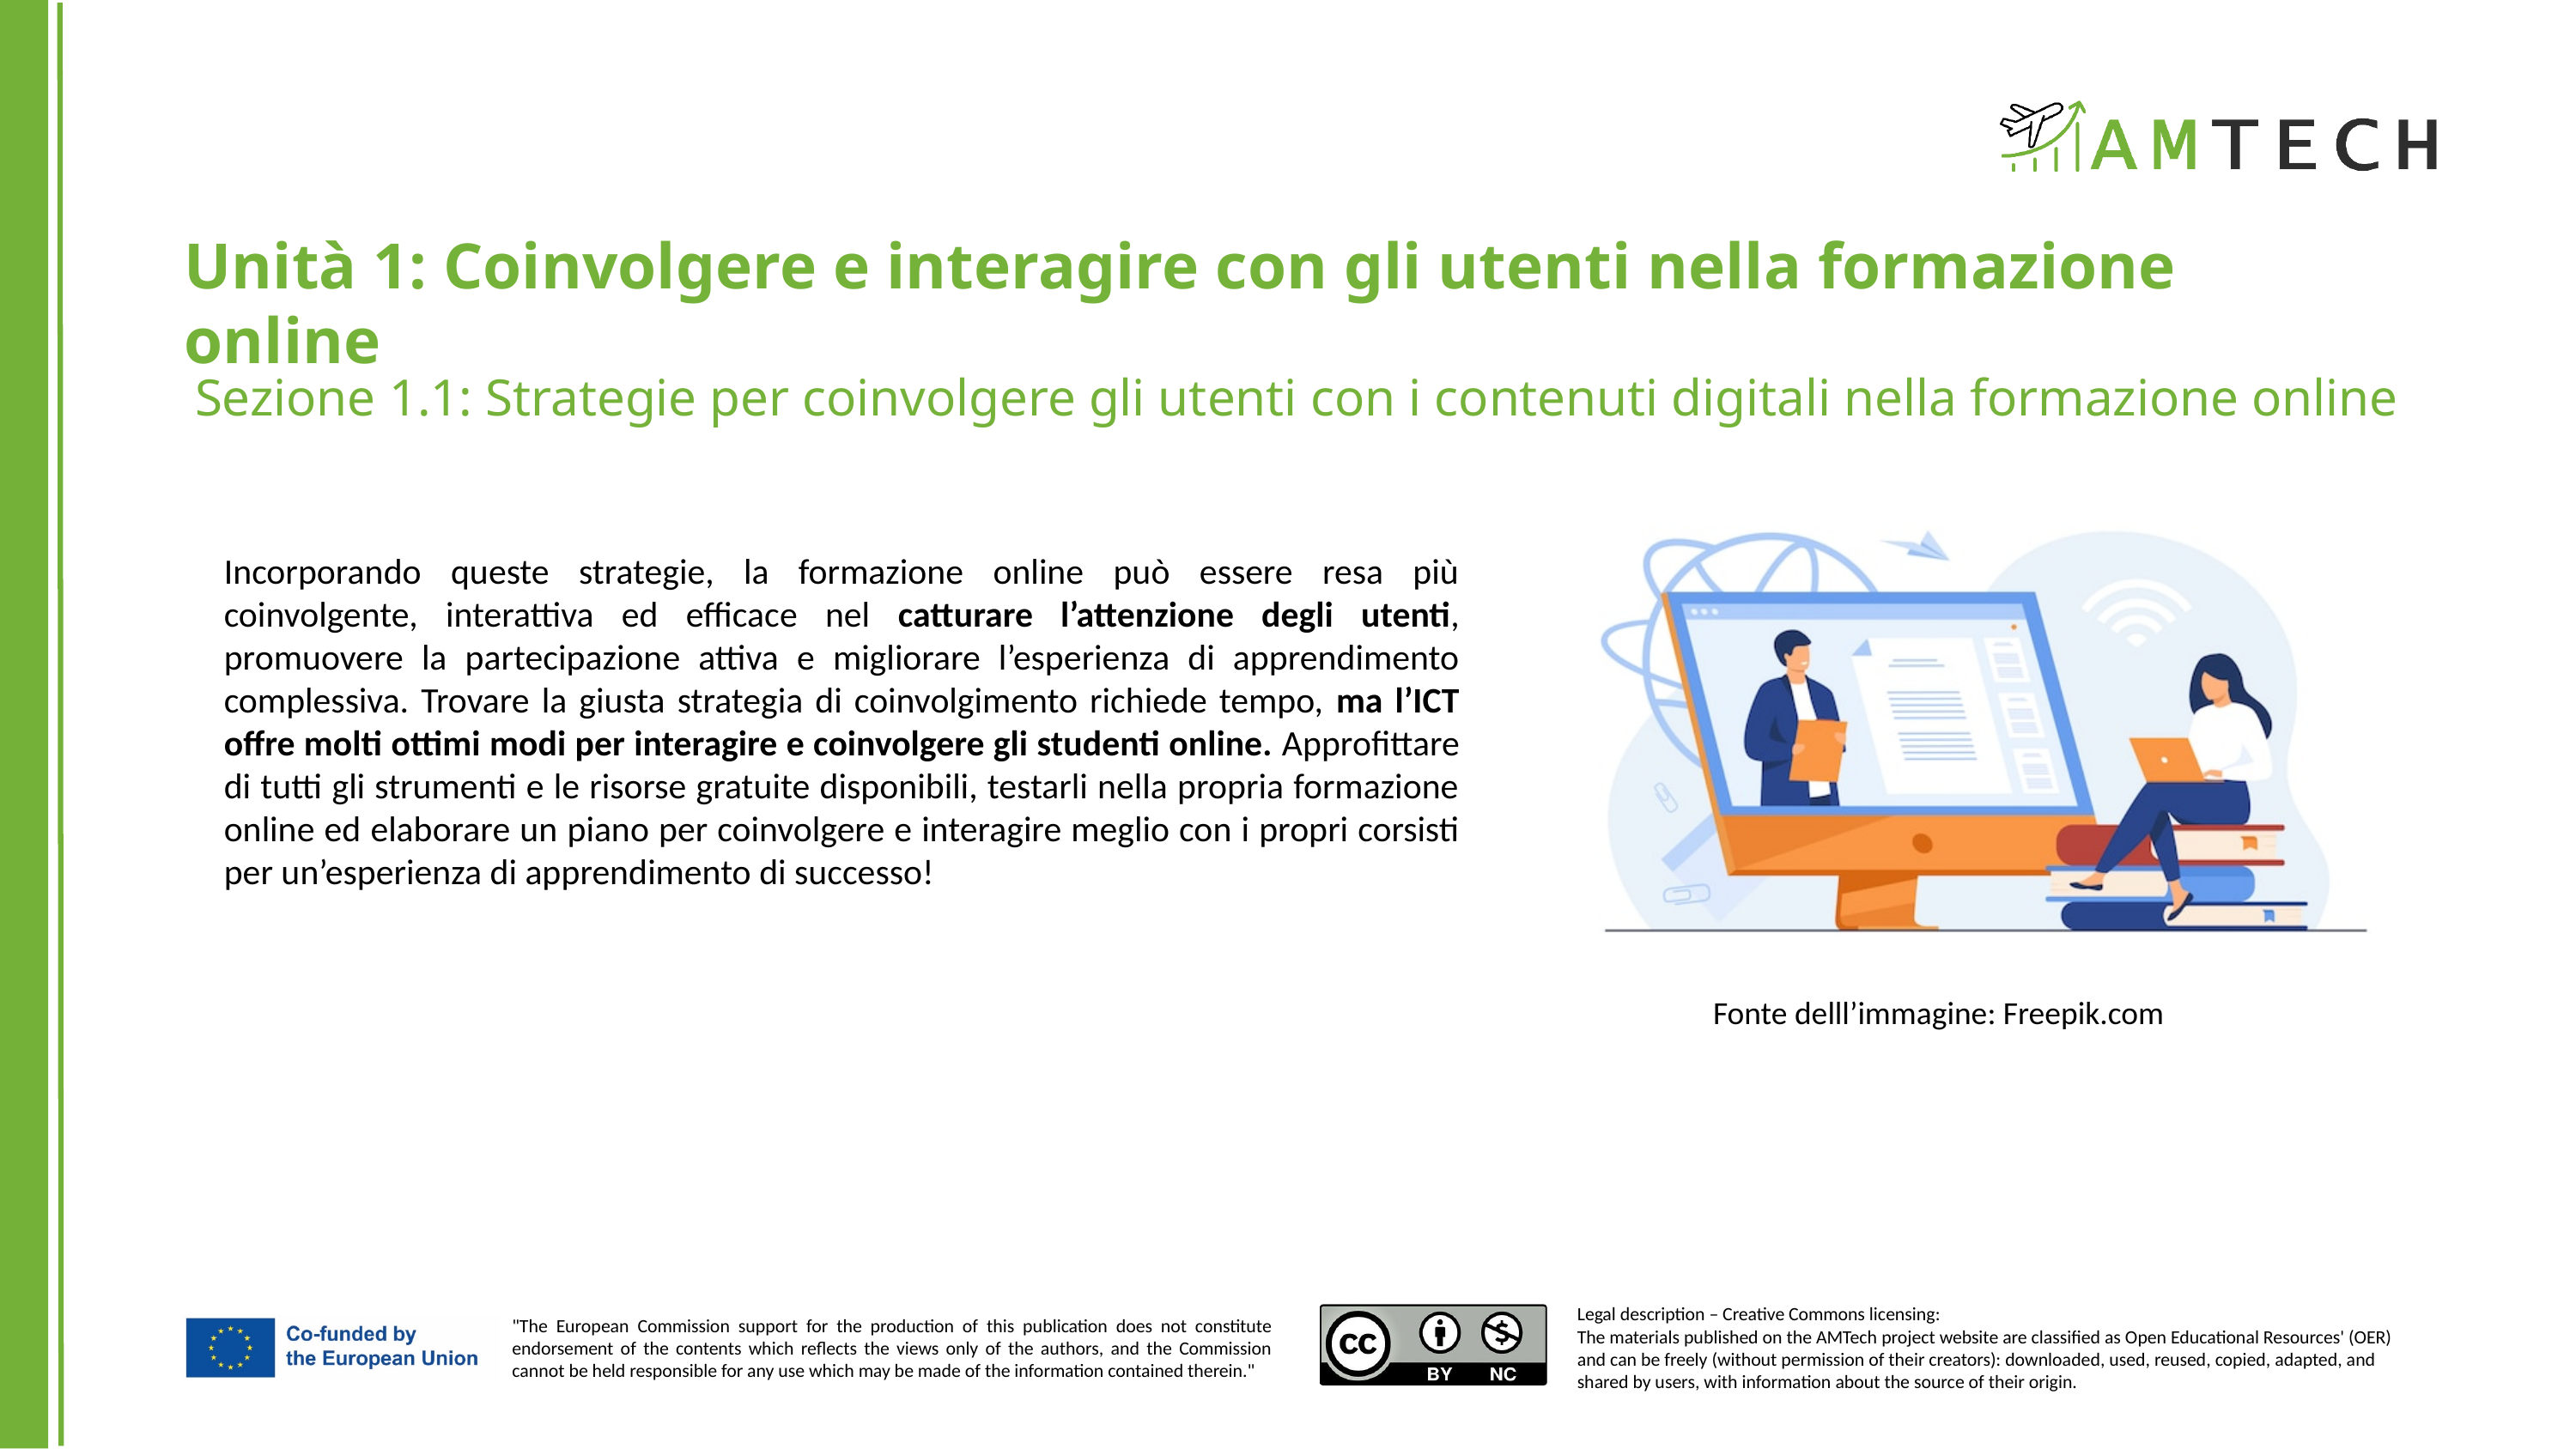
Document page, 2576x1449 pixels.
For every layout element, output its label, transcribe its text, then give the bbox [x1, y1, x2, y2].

picture [182, 1314, 500, 1381]
picture [1556, 462, 2397, 987]
text_box Fonte delll’immagine: Freepik.com [1700, 993, 2252, 1038]
text_box Incorporando queste strategie, la formazione online può essere resa più coinvolgente, interattiva ed efficace nel catturare l’attenzione degli utenti, promuovere la partecipazione attiva e migliorare l’esperienza di apprendimento complessiva. Trovare la giusta strategia di coinvolgimento richiede tempo, ma l’ICT offre molti ottimi modi per interagire e coinvolgere gli studenti online. Approfittare di tutti gli strumenti e le risorse gratuite disponibili, testarli nella propria formazione online ed elaborare un piano per coinvolgere e interagire meglio con i propri corsisti per un’esperienza di apprendimento di successo! [211, 542, 1473, 899]
picture [1320, 1303, 1548, 1385]
text_box Sezione 1.1: Strategie per coinvolgere gli utenti con i contenuti digitali nella formazione online [182, 359, 2501, 433]
text_box Unità 1: Coinvolgere e interagire con gli utenti nella formazione online [171, 220, 2361, 383]
picture [1993, 91, 2458, 179]
